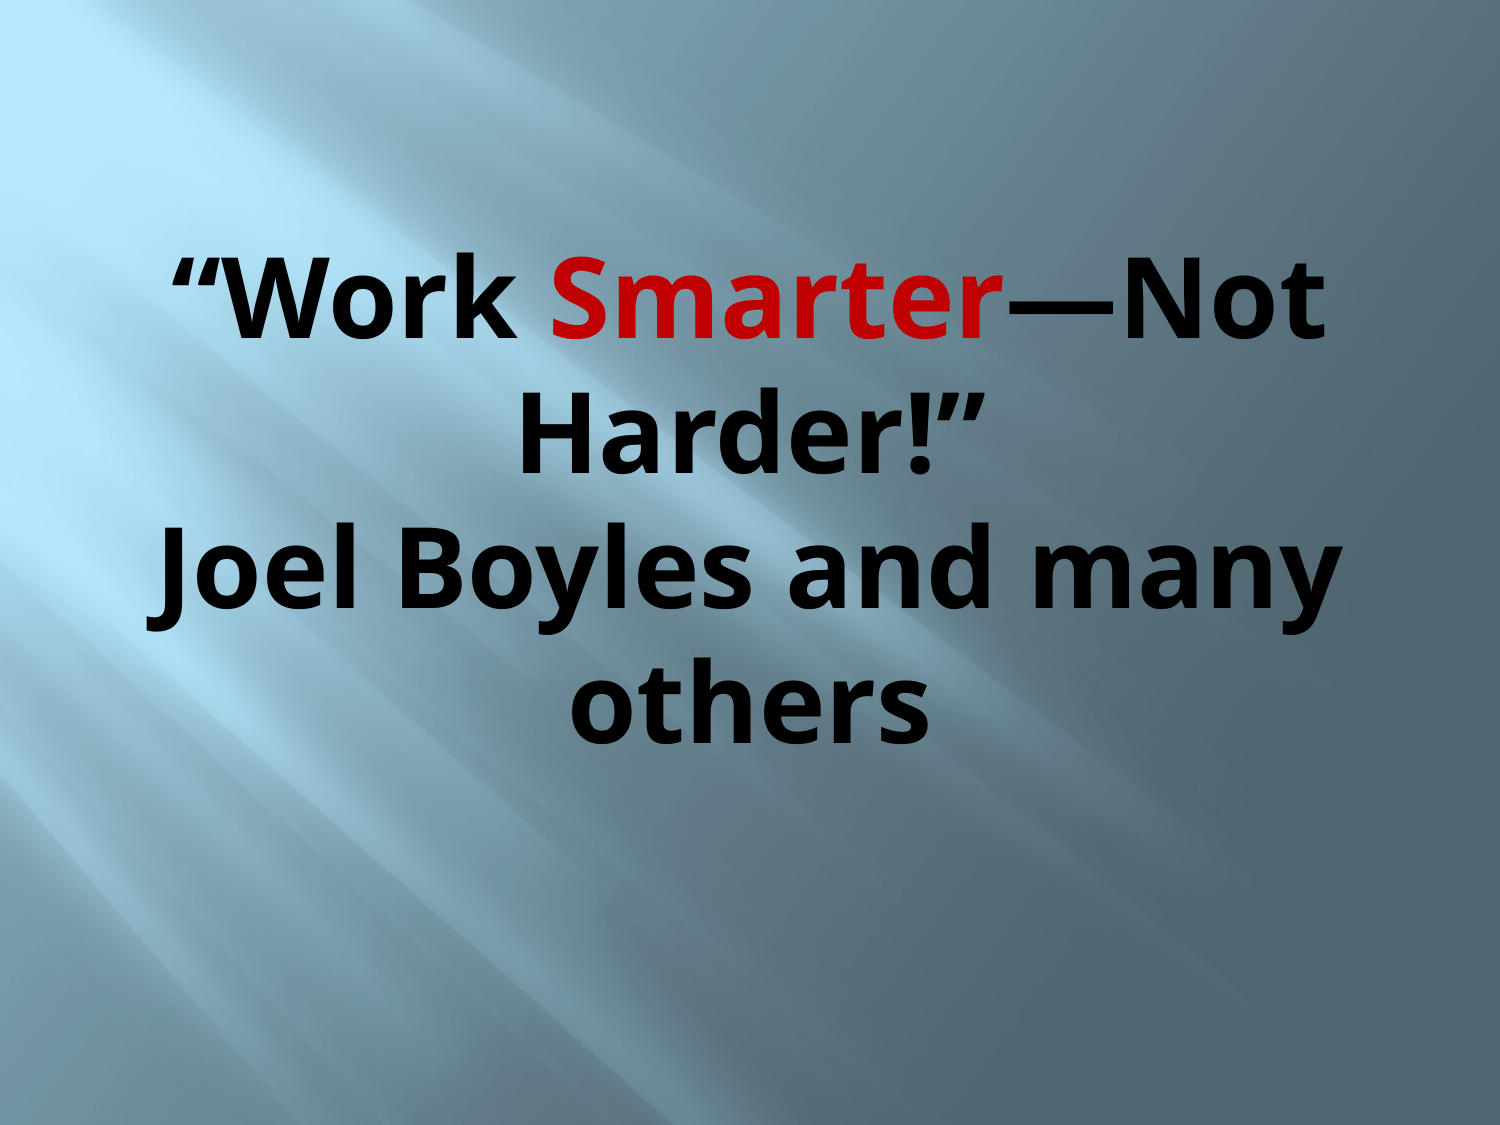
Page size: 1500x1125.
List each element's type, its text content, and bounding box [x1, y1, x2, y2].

title “Work Smarter—Not Harder!” Joel Boyles and many others [75, 187, 1425, 805]
